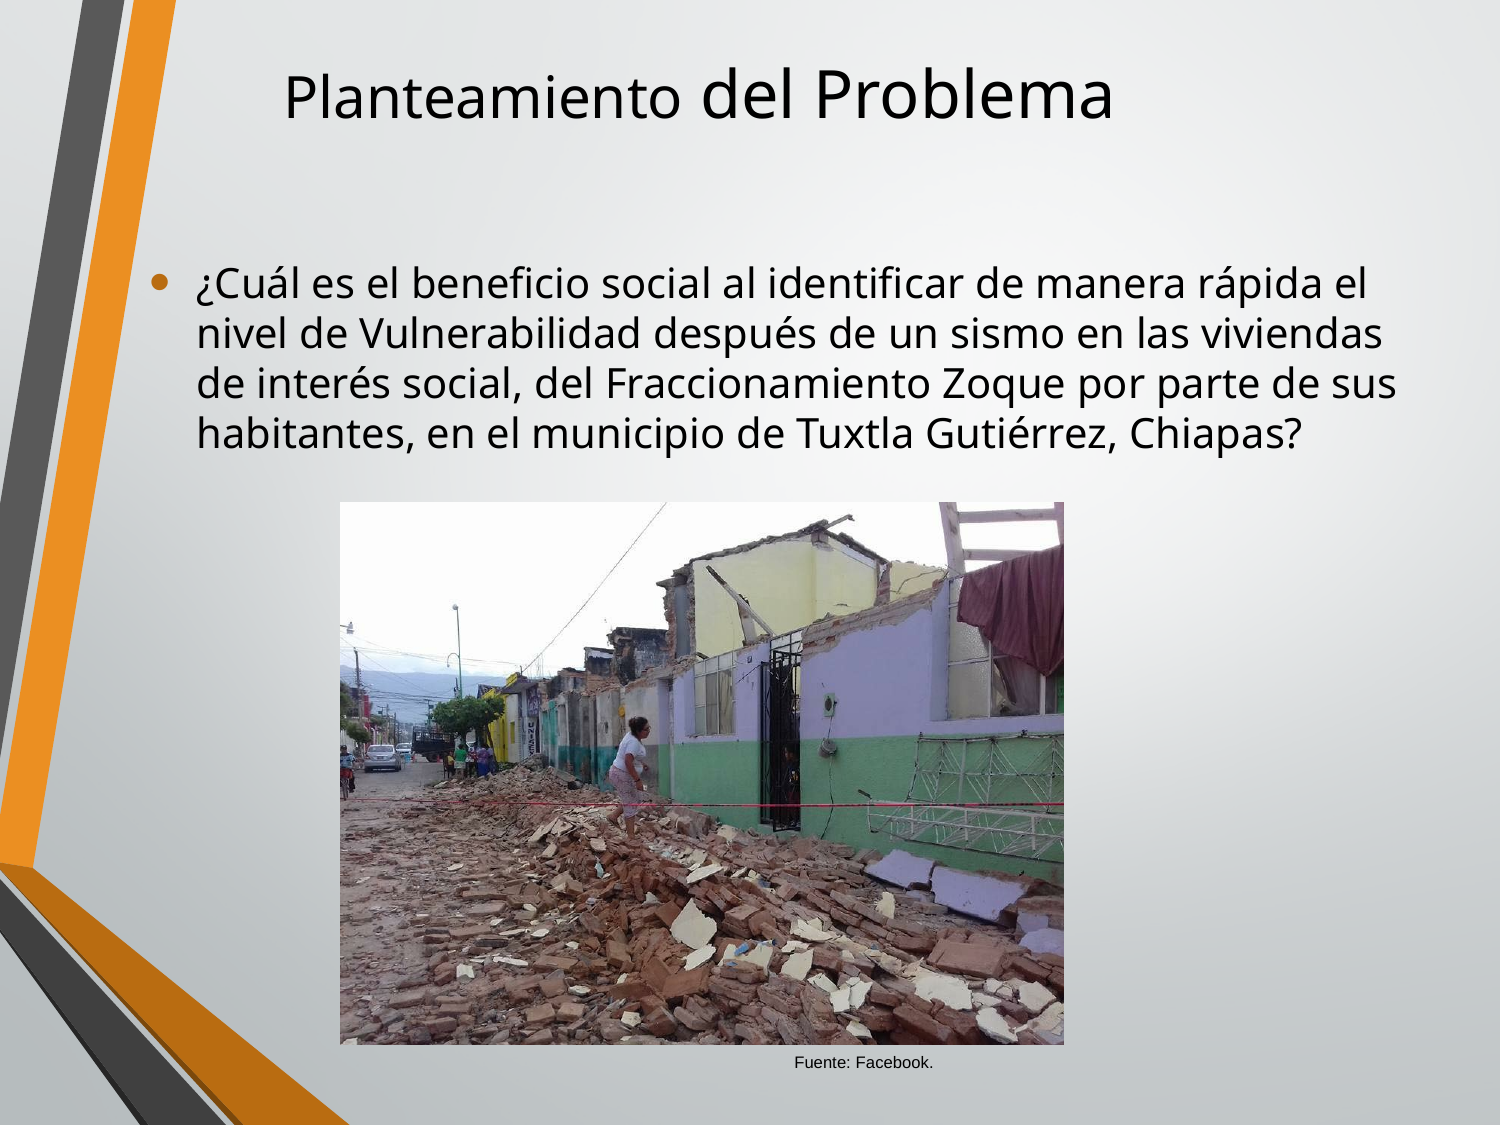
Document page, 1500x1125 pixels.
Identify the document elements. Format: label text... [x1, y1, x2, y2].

text_box Fuente: Facebook. [779, 1044, 1127, 1080]
picture [340, 501, 1065, 1045]
list ¿Cuál es el beneficio social al identificar de manera rápida el nivel de Vulnerabilidad después de un sismo en las viviendas de interés social, del Fraccionamiento Zoque por parte de sus habitantes, en el municipio de Tuxtla Gutiérrez, Chiapas? [134, 139, 1425, 657]
title Planteamiento del Problema [75, 45, 1325, 140]
